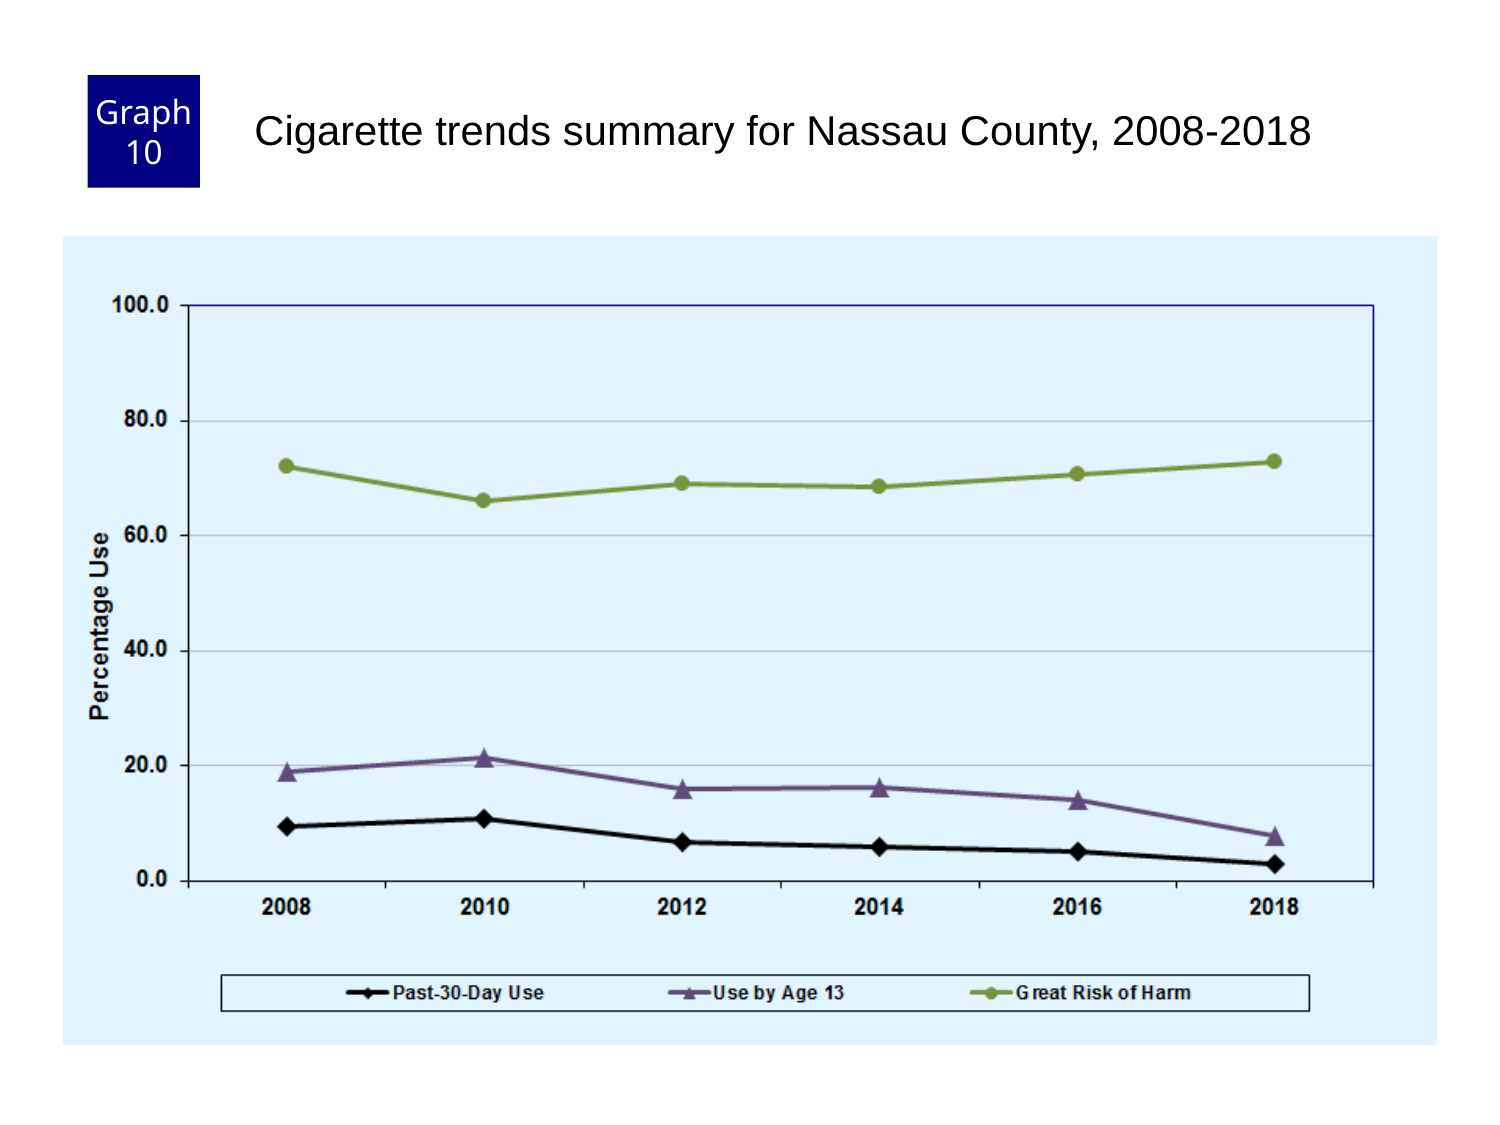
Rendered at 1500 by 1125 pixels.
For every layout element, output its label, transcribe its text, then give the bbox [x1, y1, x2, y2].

picture [62, 236, 1437, 1046]
text_box Cigarette trends summary for Nassau County, 2008-2018 [249, 99, 1438, 225]
text_box Graph 10 [87, 75, 200, 188]
